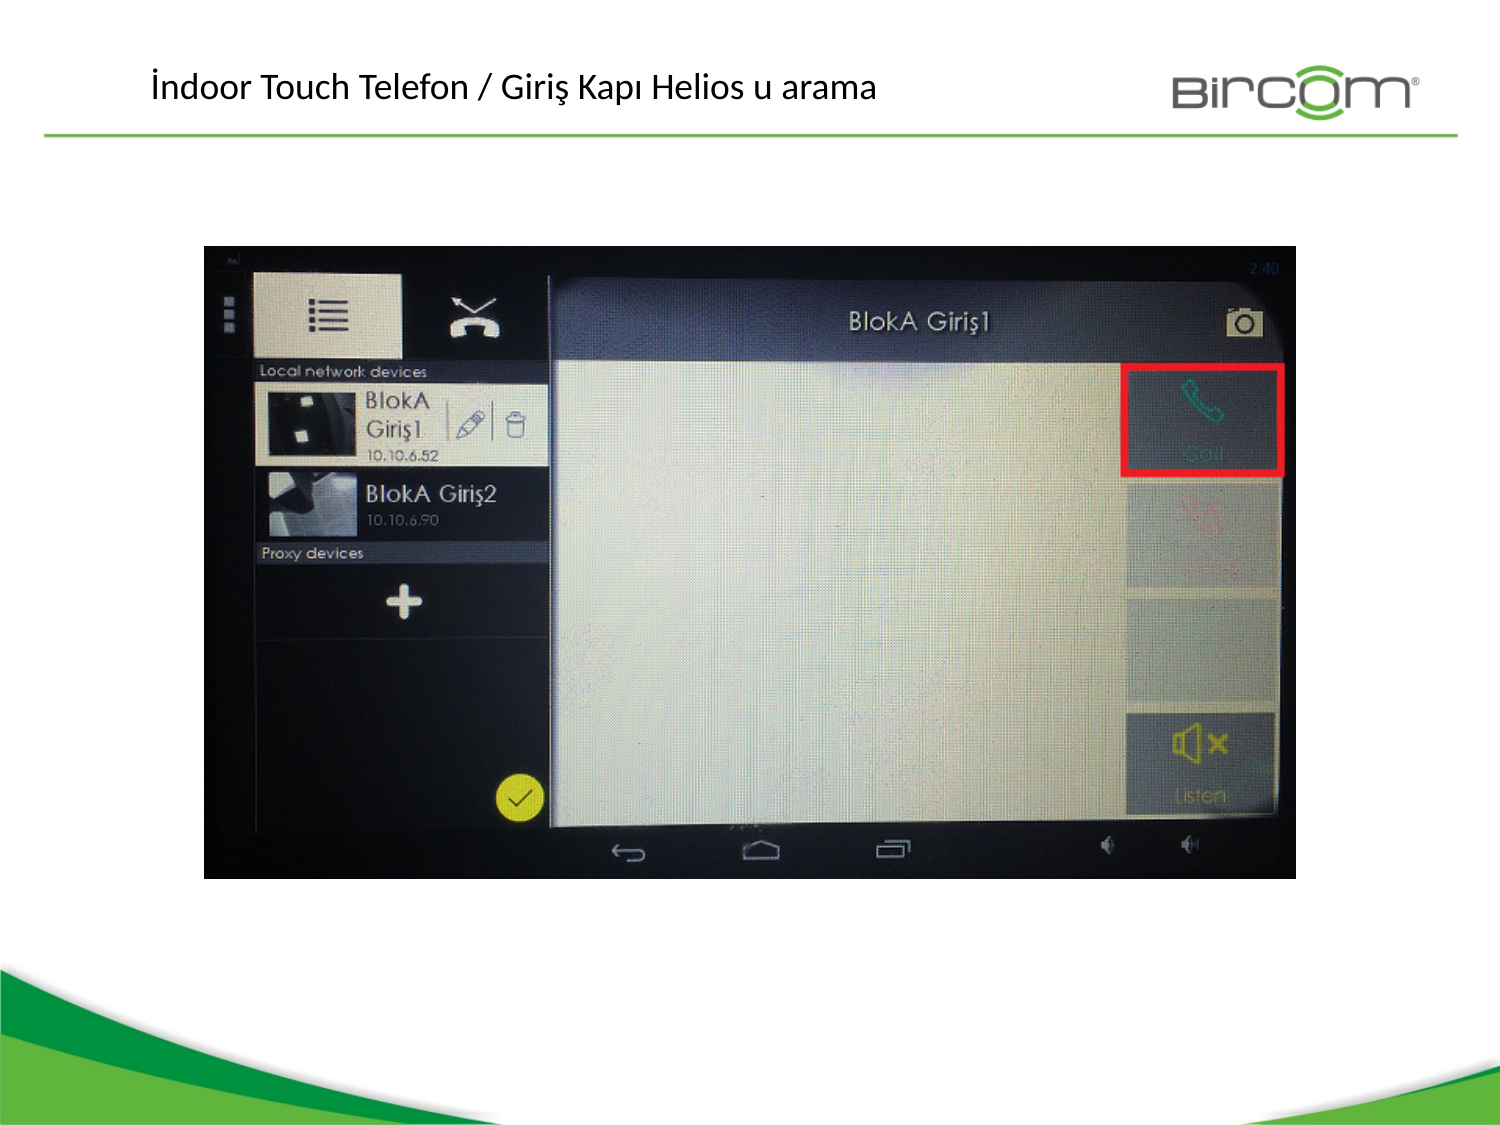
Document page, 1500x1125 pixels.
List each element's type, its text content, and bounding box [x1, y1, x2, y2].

text_box İndoor Touch Telefon / Giriş Kapı Helios u arama [135, 19, 1069, 149]
picture [0, 0, 1500, 1125]
